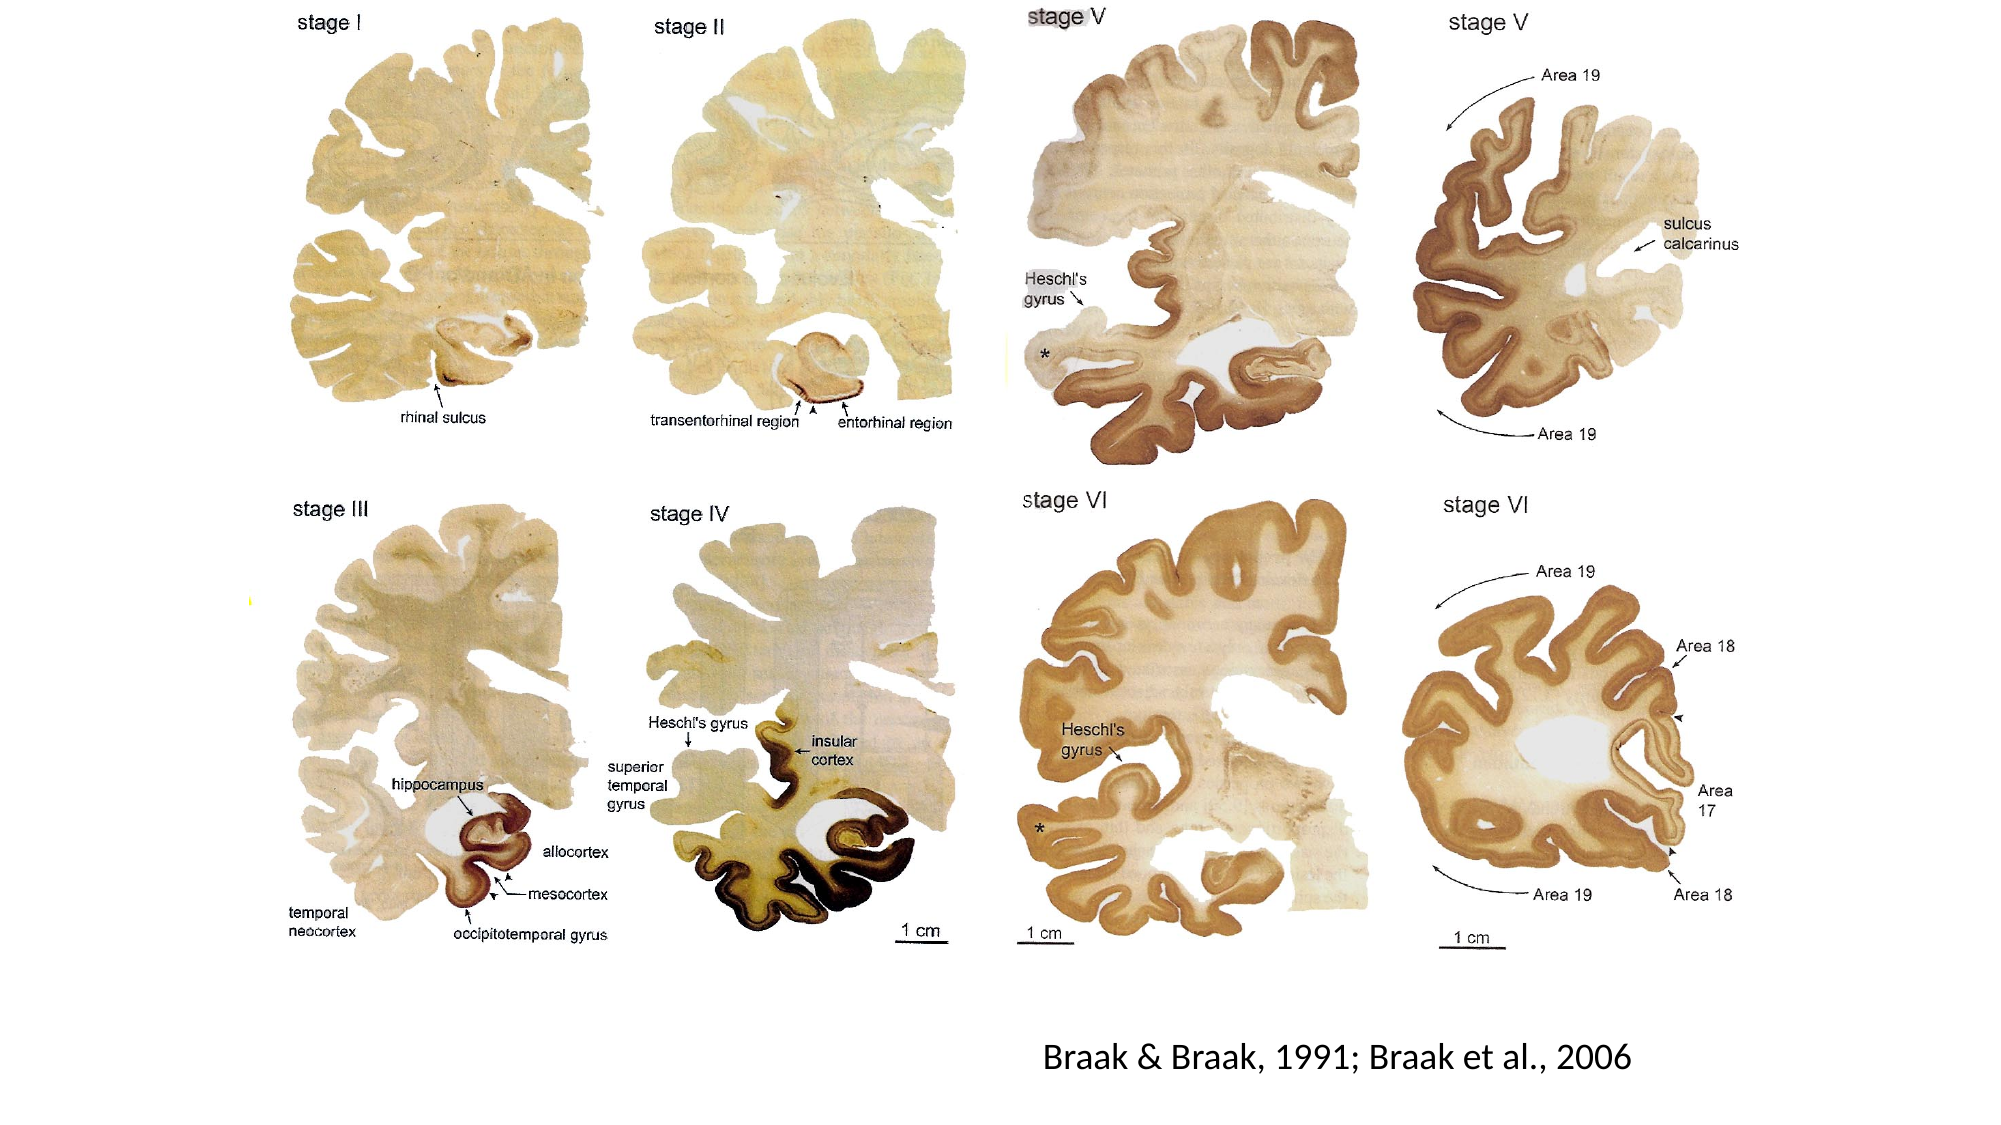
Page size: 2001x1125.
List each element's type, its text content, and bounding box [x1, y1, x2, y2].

text_box Braak & Braak, 1991; Braak et al., 2006 [1028, 1024, 1648, 1085]
picture [249, 0, 1750, 955]
